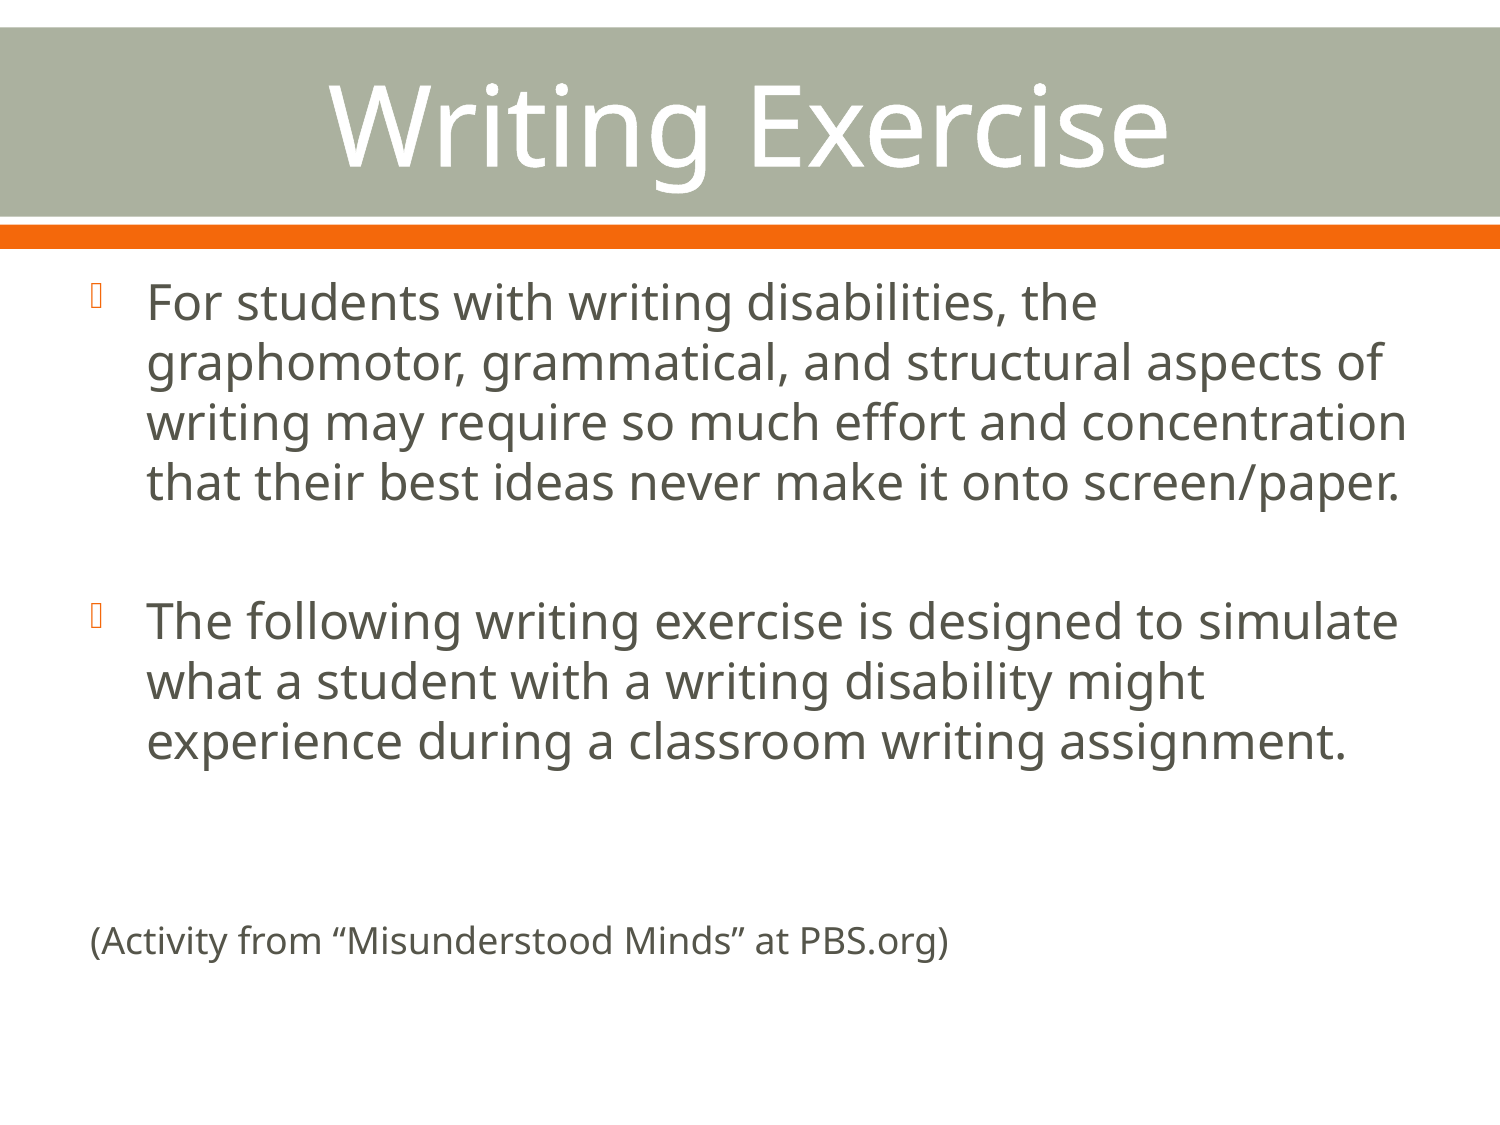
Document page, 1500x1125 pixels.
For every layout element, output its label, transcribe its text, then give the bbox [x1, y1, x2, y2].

title Writing Exercise [75, 29, 1425, 213]
list For students with writing disabilities, the graphomotor, grammatical, and structural aspects of writing may require so much effort and concentration that their best ideas never make it onto screen/paper. The following writing exercise is designed to simulate what a student with a writing disability might experience during a classroom writing assignment. (Activity from “Misunderstood Minds” at PBS.org) [75, 262, 1425, 1005]
